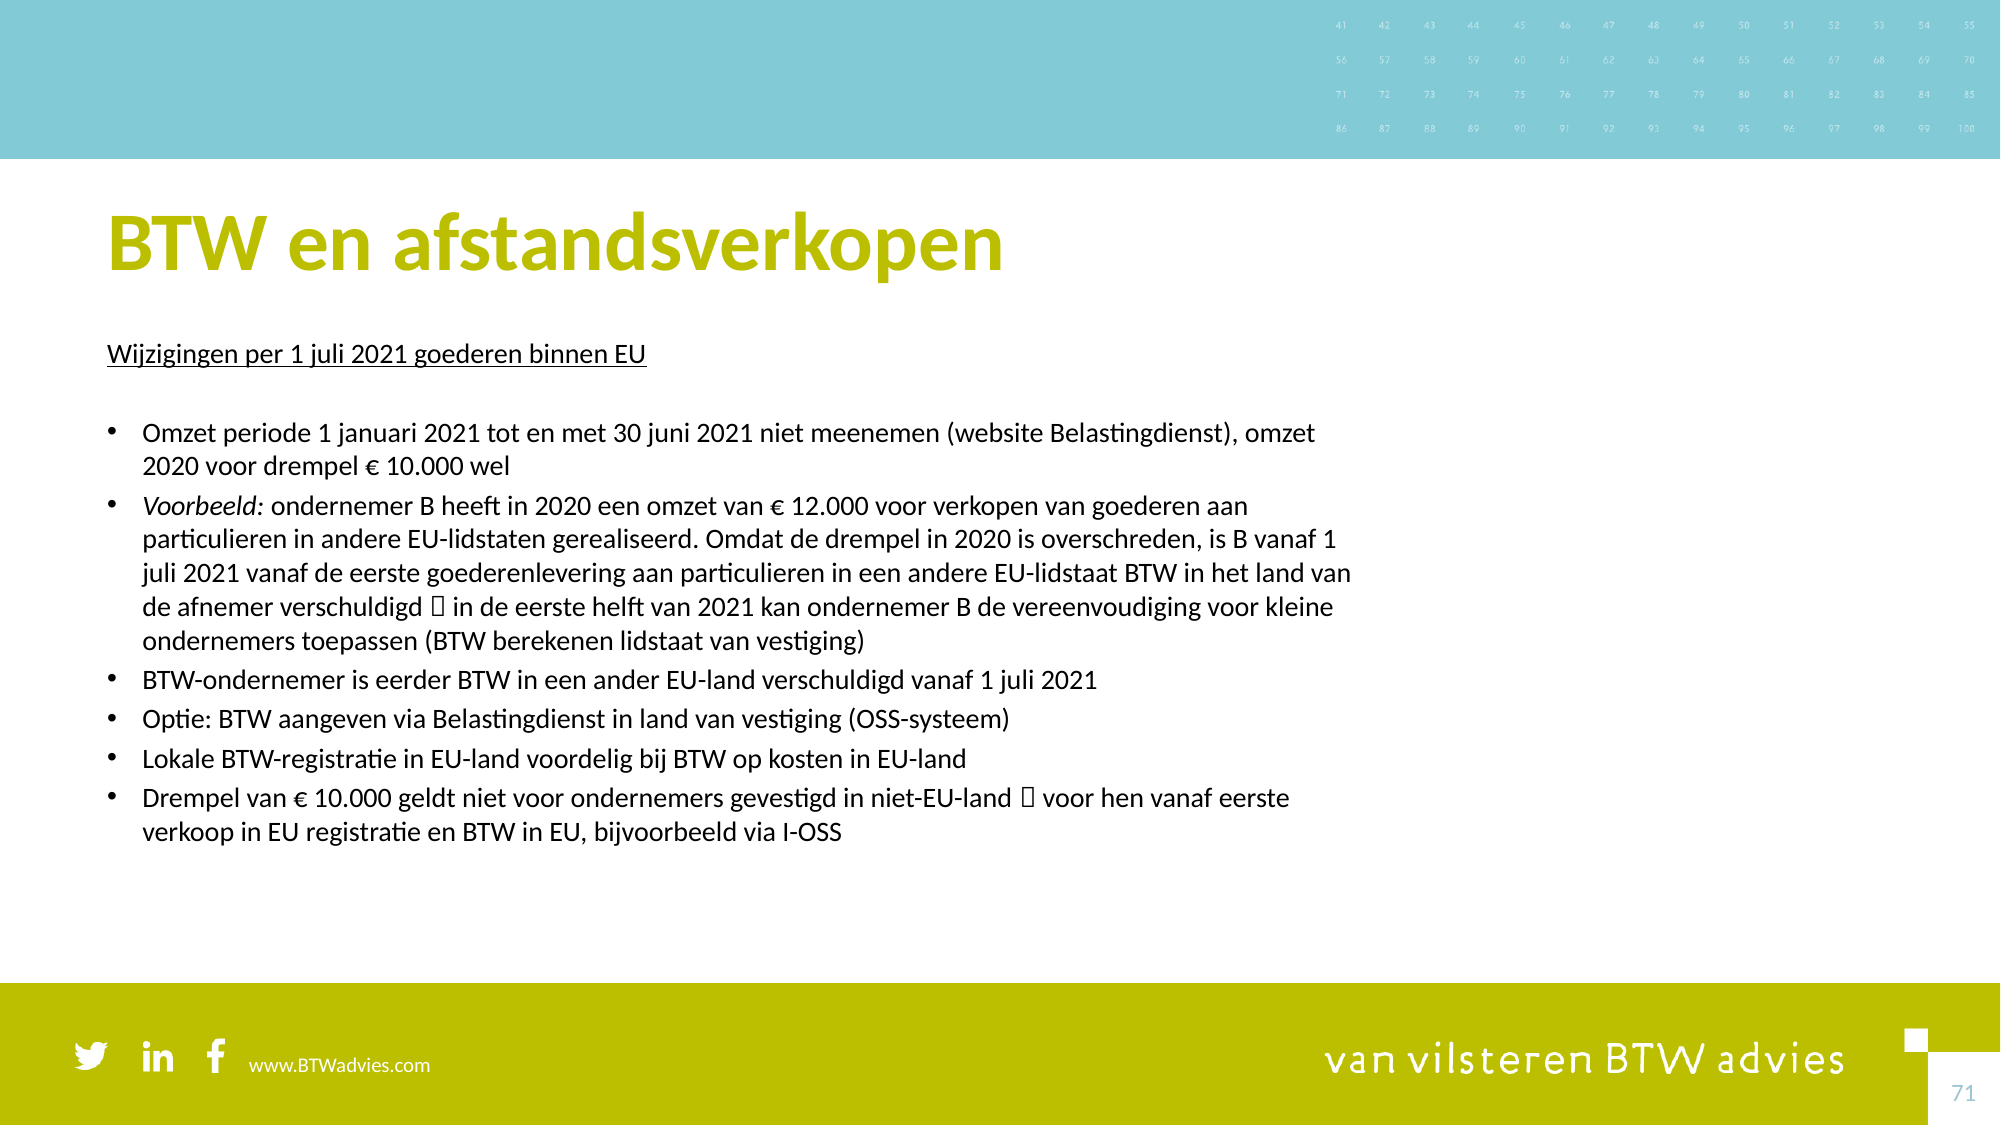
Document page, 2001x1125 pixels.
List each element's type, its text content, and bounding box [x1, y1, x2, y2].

list Wijzigingen per 1 juli 2021 goederen binnen EU Omzet periode 1 januari 2021 tot en met 30 juni 2021 niet meenemen (website Belastingdienst), omzet 2020 voor drempel € 10.000 wel Voorbeeld: ondernemer B heeft in 2020 een omzet van € 12.000 voor verkopen van goederen aan particulieren in andere EU-lidstaten gerealiseerd. Omdat de drempel in 2020 is overschreden, is B vanaf 1 juli 2021 vanaf de eerste goederenlevering aan particulieren in een andere EU-lidstaat BTW in het land van de afnemer verschuldigd  in de eerste helft van 2021 kan ondernemer B de vereenvoudiging voor kleine ondernemers toepassen (BTW berekenen lidstaat van vestiging) BTW-ondernemer is eerder BTW in een ander EU-land verschuldigd vanaf 1 juli 2021 Optie: BTW aangeven via Belastingdienst in land van vestiging (OSS-systeem) Lokale BTW-registratie in EU-land voordelig bij BTW op kosten in EU-land Drempel van € 10.000 geldt niet voor ondernemers gevestigd in niet-EU-land  voor hen vanaf eerste verkoop in EU registratie en BTW in EU, bijvoorbeeld via I-OSS [92, 327, 1391, 885]
picture [0, 0, 2001, 1125]
title BTW en afstandsverkopen [92, 175, 1218, 327]
